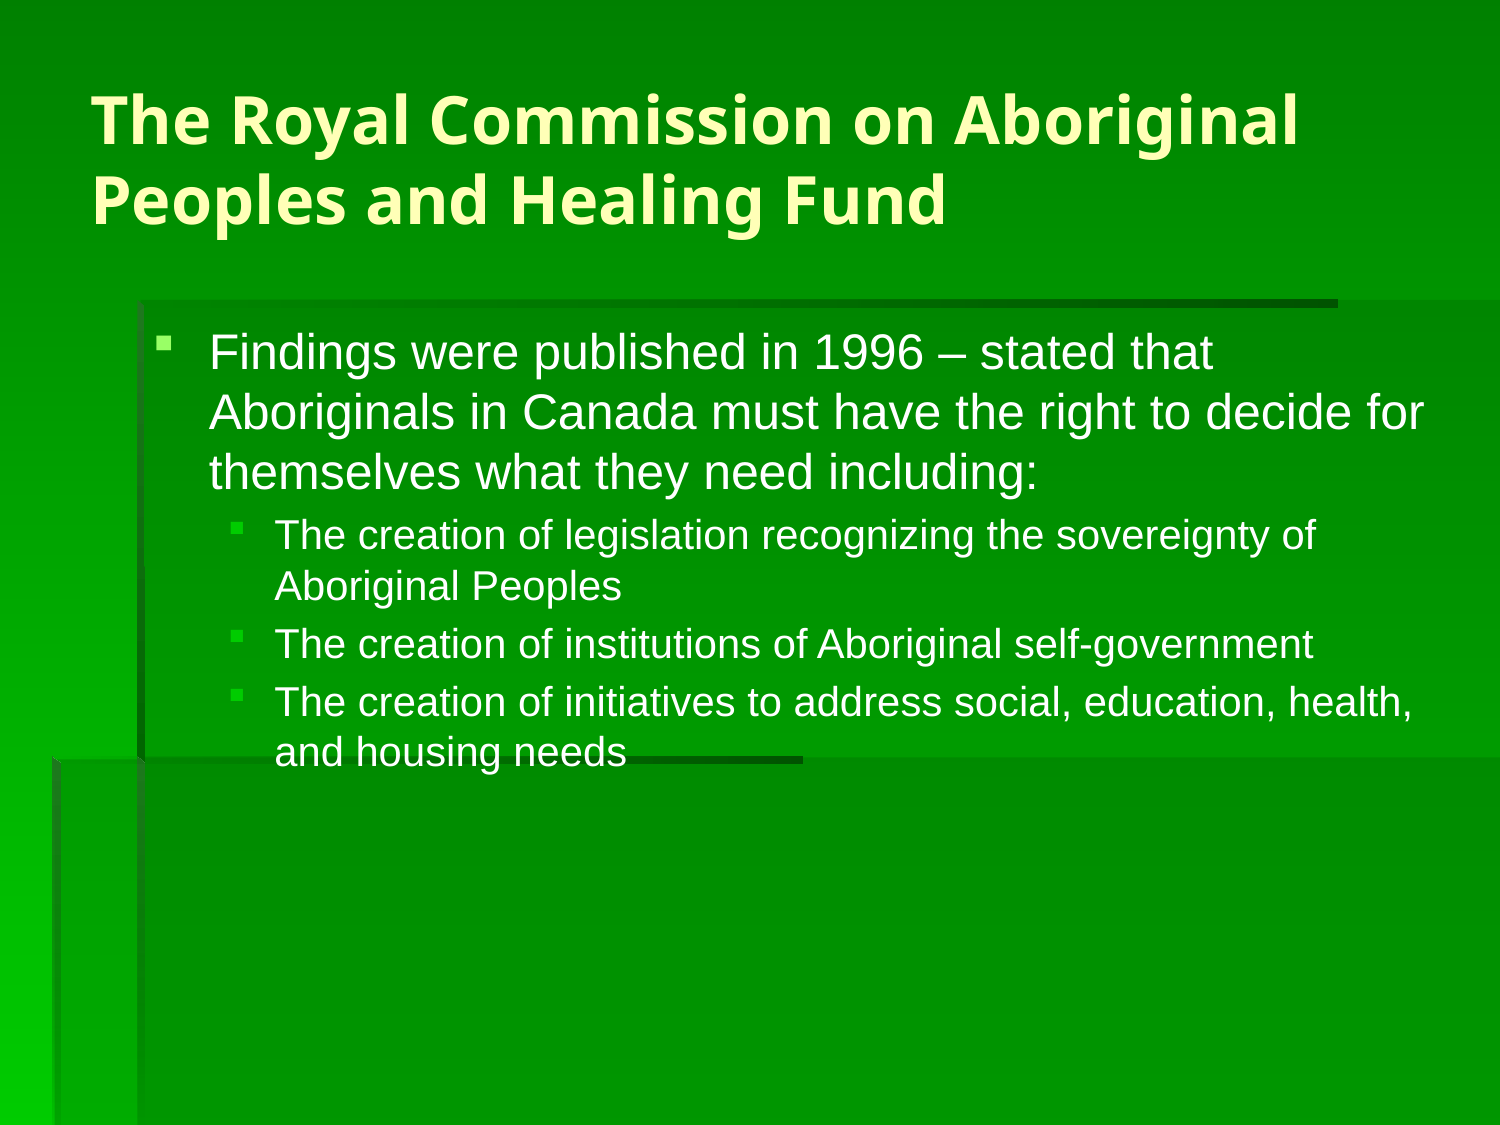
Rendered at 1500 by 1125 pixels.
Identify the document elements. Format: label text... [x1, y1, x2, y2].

list Findings were published in 1996 – stated that Aboriginals in Canada must have the right to decide for themselves what they need including: The creation of legislation recognizing the sovereignty of Aboriginal Peoples The creation of institutions of Aboriginal self-government The creation of initiatives to address social, education, health, and housing needs [137, 312, 1452, 1001]
title The Royal Commission on Aboriginal Peoples and Healing Fund [74, 39, 1451, 276]
